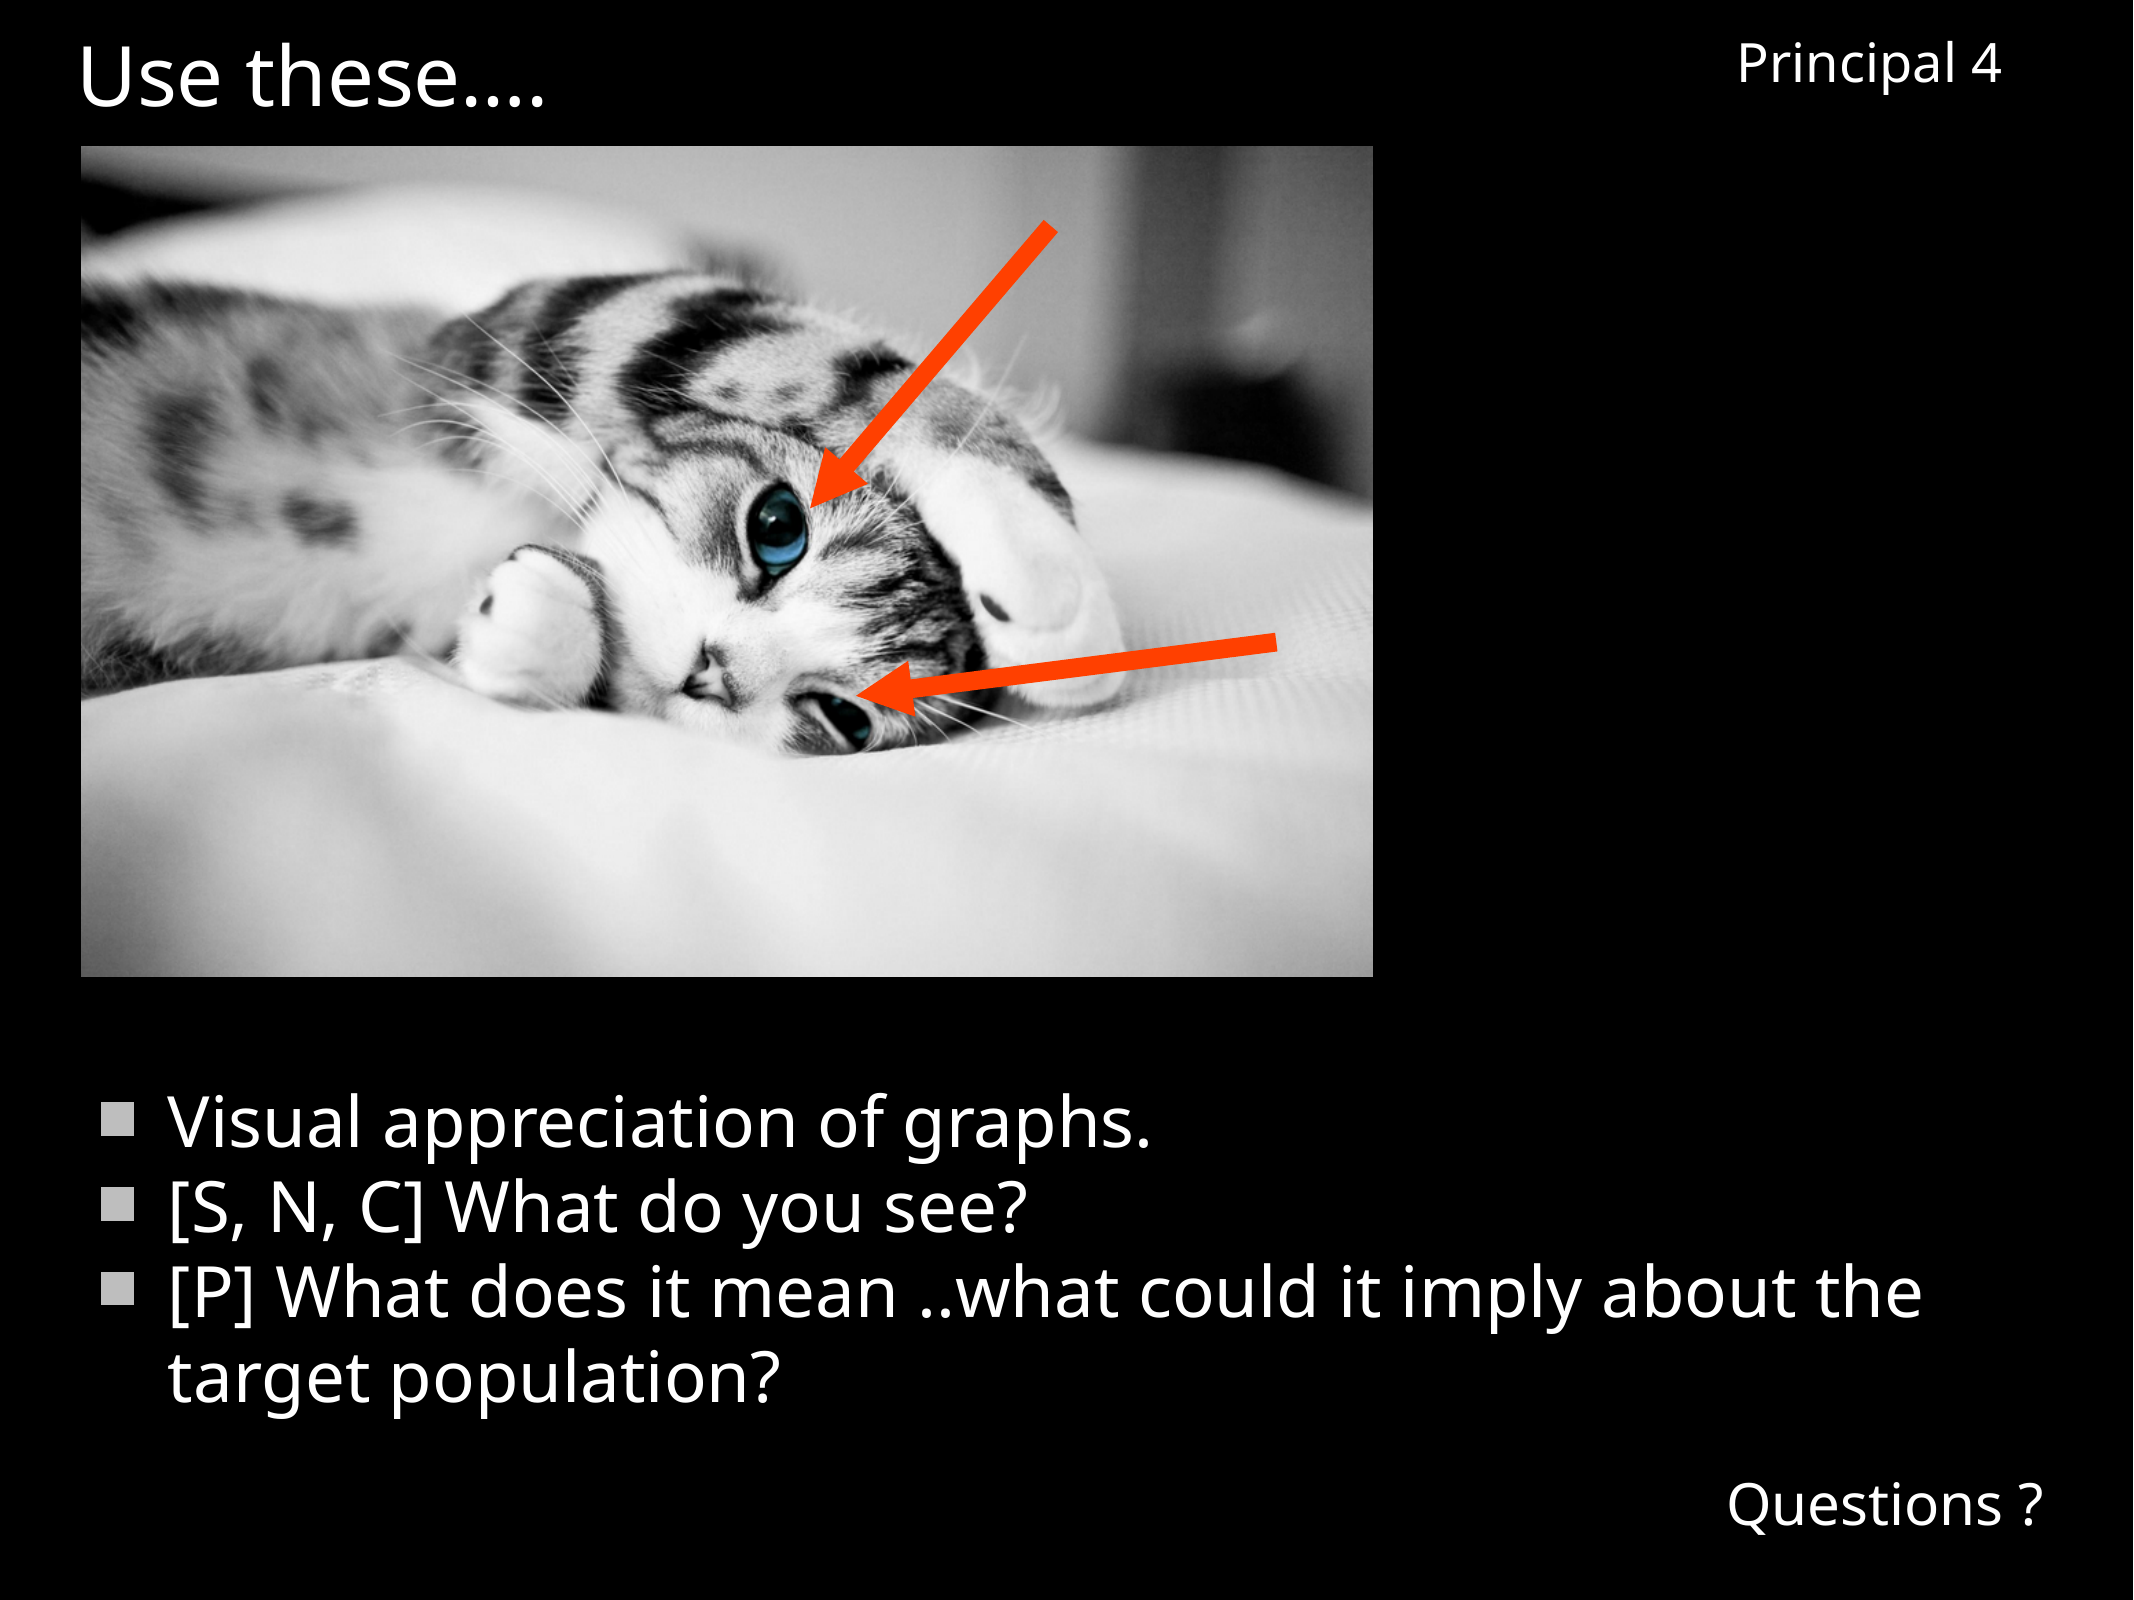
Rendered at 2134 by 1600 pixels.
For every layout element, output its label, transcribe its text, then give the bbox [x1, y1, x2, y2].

picture [101, 1187, 134, 1221]
text_box Visual appreciation of graphs. [S, N, C] What do you see? [P] What does it mean ..what could it imply about the target population? [101, 1076, 2033, 1432]
title Principal 4 [1736, 9, 2103, 94]
list Use these…. [56, 23, 570, 136]
picture [101, 1272, 134, 1305]
text_box Questions ? [1651, 1467, 2057, 1551]
picture [101, 1102, 134, 1136]
picture [80, 146, 1373, 978]
